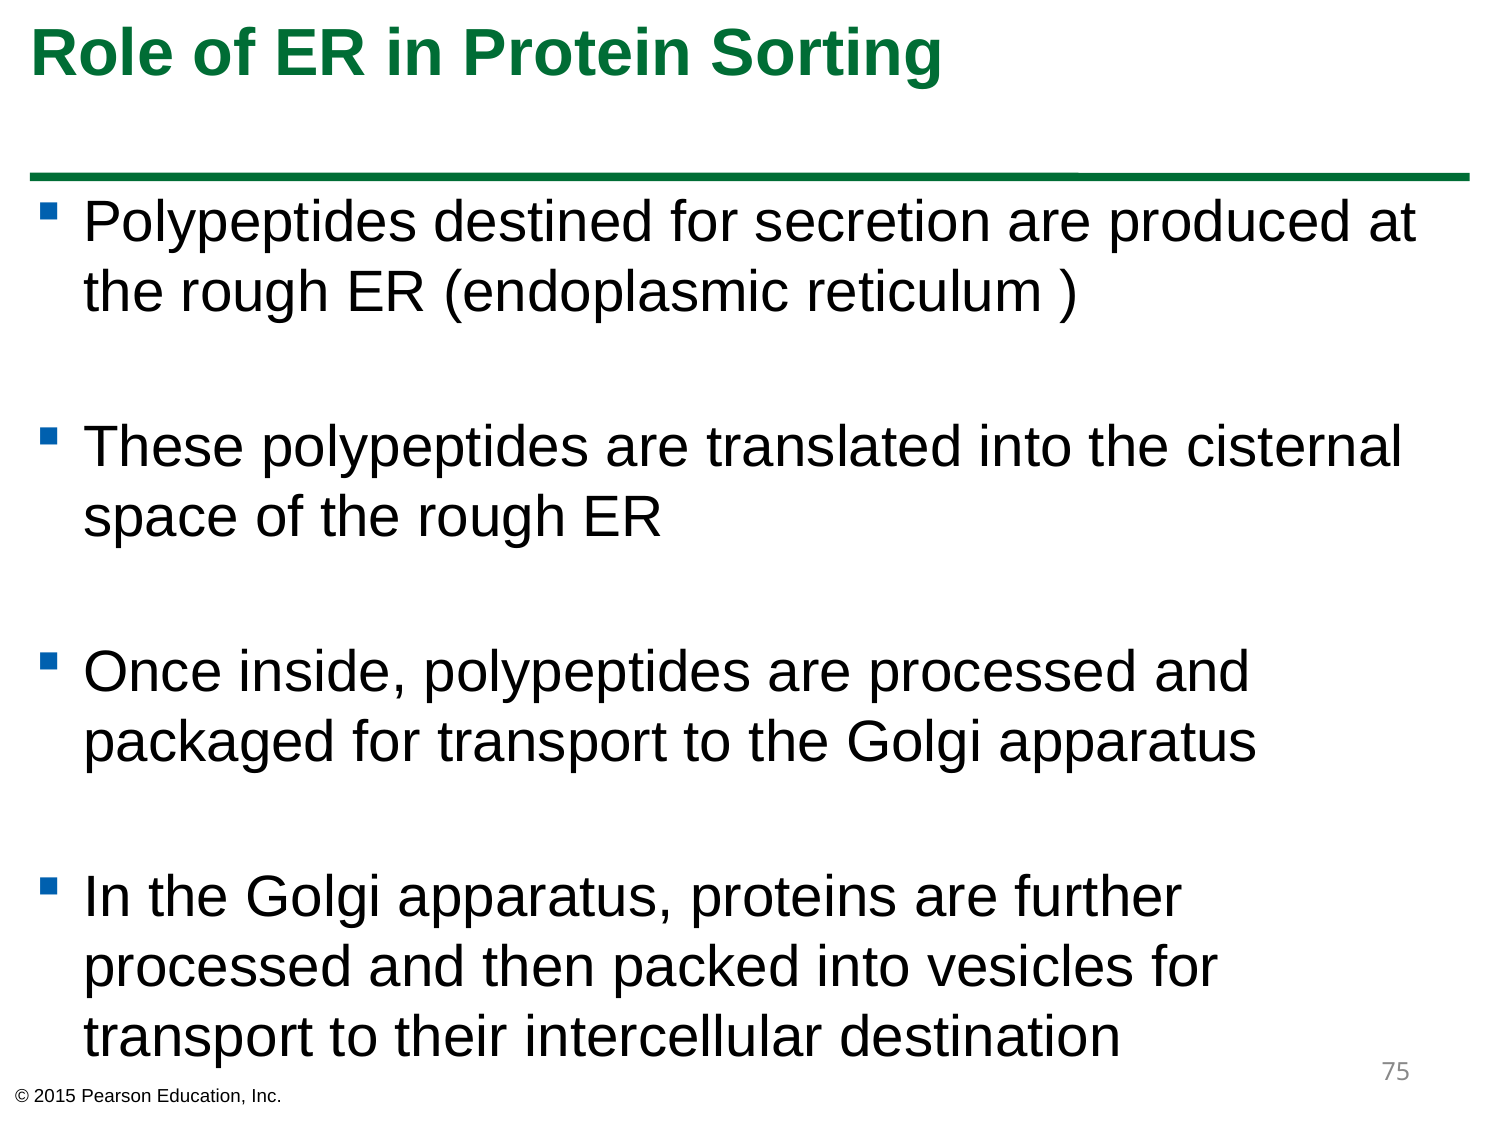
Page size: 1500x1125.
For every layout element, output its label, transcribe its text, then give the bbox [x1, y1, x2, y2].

text_box 75 [1074, 1042, 1425, 1103]
title Role of ER in Protein Sorting [29, 17, 1470, 153]
footer © 2015 Pearson Education, Inc. [0, 1065, 507, 1125]
list Polypeptides destined for secretion are produced at the rough ER (endoplasmic reticulum ) These polypeptides are translated into the cisternal space of the rough ER Once inside, polypeptides are processed and packaged for transport to the Golgi apparatus In the Golgi apparatus, proteins are further processed and then packed into vesicles for transport to their intercellular destination [31, 183, 1471, 1047]
